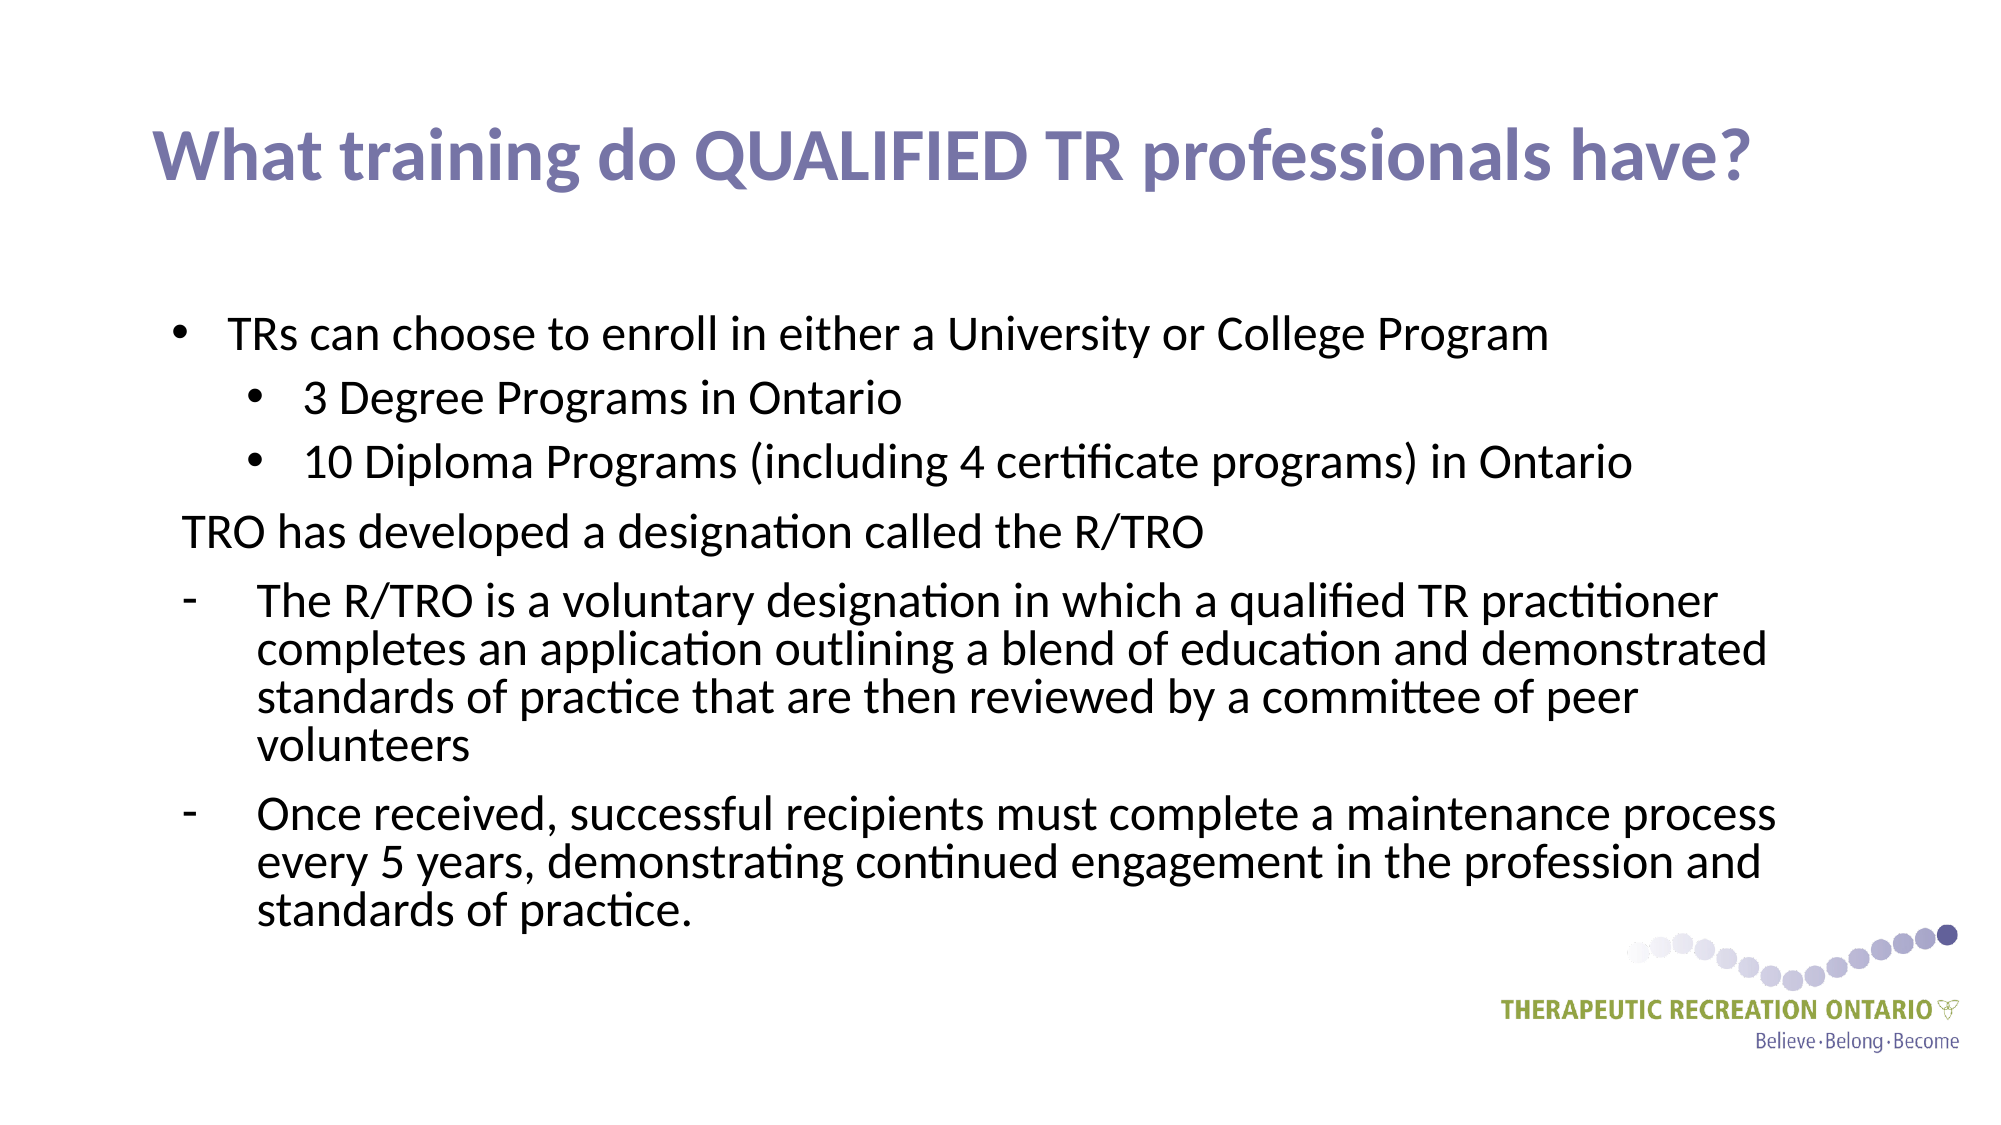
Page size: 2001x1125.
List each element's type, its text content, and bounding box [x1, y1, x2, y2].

list TRs can choose to enroll in either a University or College Program 3 Degree Programs in Ontario 10 Diploma Programs (including 4 certificate programs) in Ontario TRO has developed a designation called the R/TRO The R/TRO is a voluntary designation in which a qualified TR practitioner completes an application outlining a blend of education and demonstrated standards of practice that are then reviewed by a committee of peer volunteers Once received, successful recipients must complete a maintenance process every 5 years, demonstrating continued engagement in the profession and standards of practice. [137, 299, 1863, 1014]
picture [1475, 900, 2000, 1100]
text_box What training do QUALIFIED TR professionals have? [137, 59, 1863, 252]
